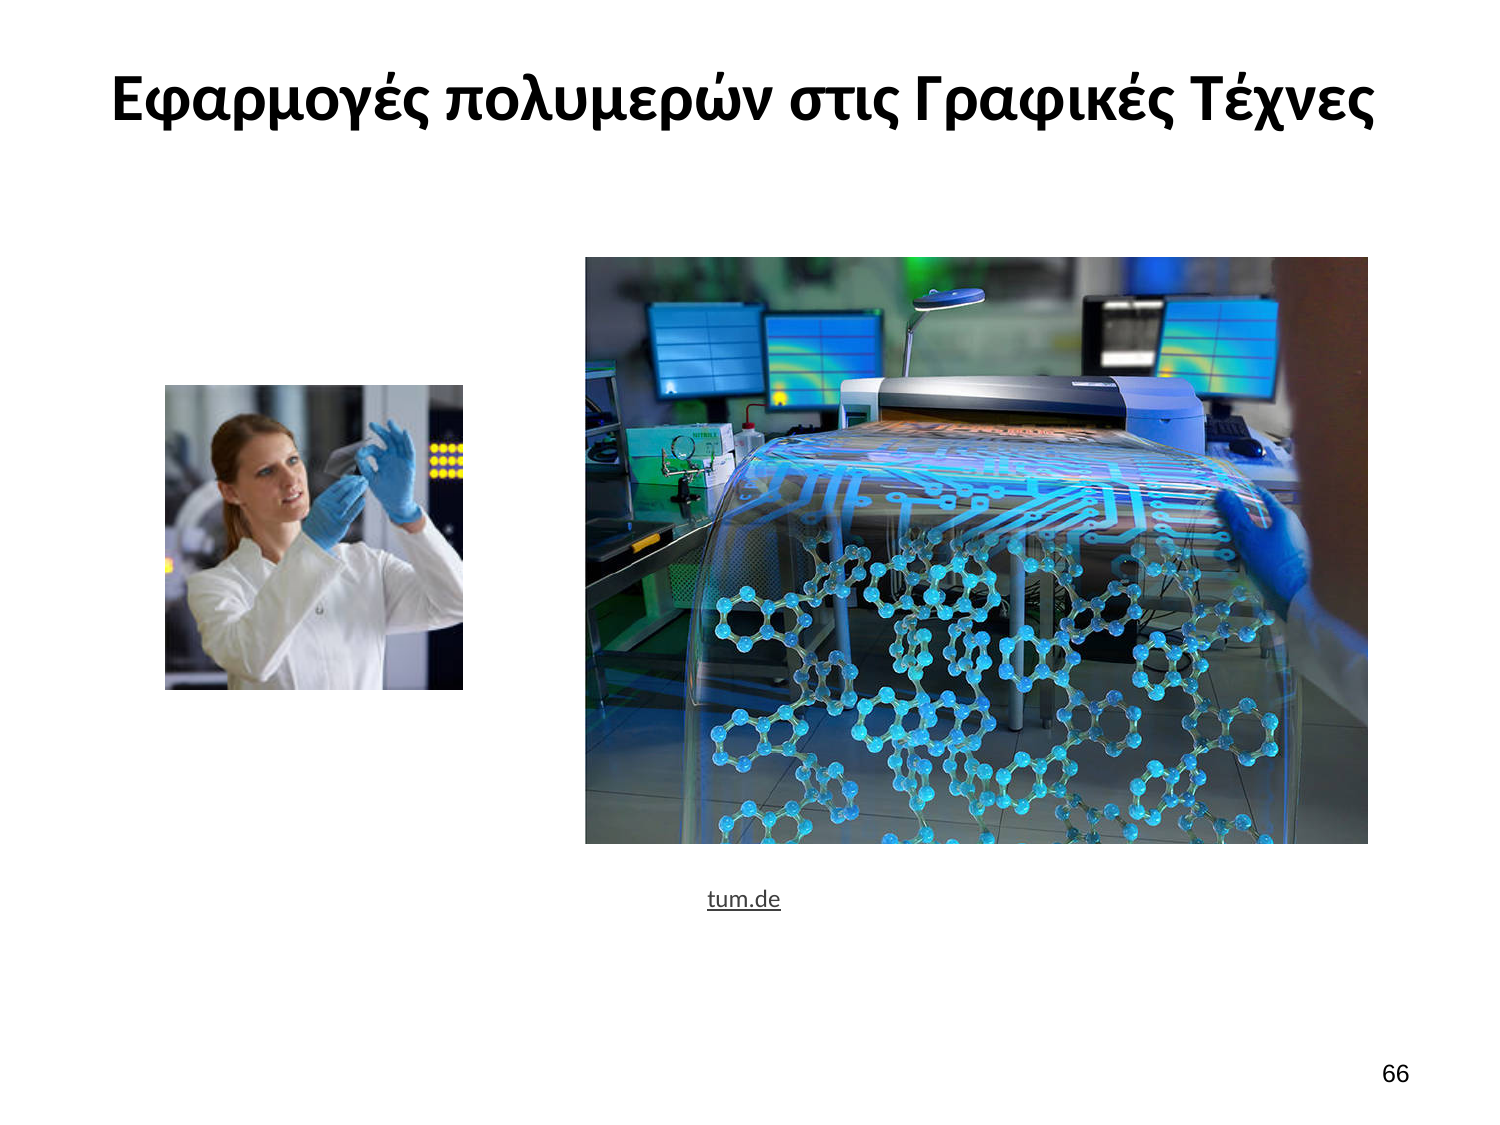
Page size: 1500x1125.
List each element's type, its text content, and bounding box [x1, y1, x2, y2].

slide_number 65 [1074, 1042, 1425, 1103]
title Εφαρμογές πολυμερών στις Γραφικές Τέχνες [76, 19, 1427, 169]
picture [585, 257, 1368, 844]
picture [165, 385, 463, 691]
text_box tum.de [105, 875, 1383, 920]
